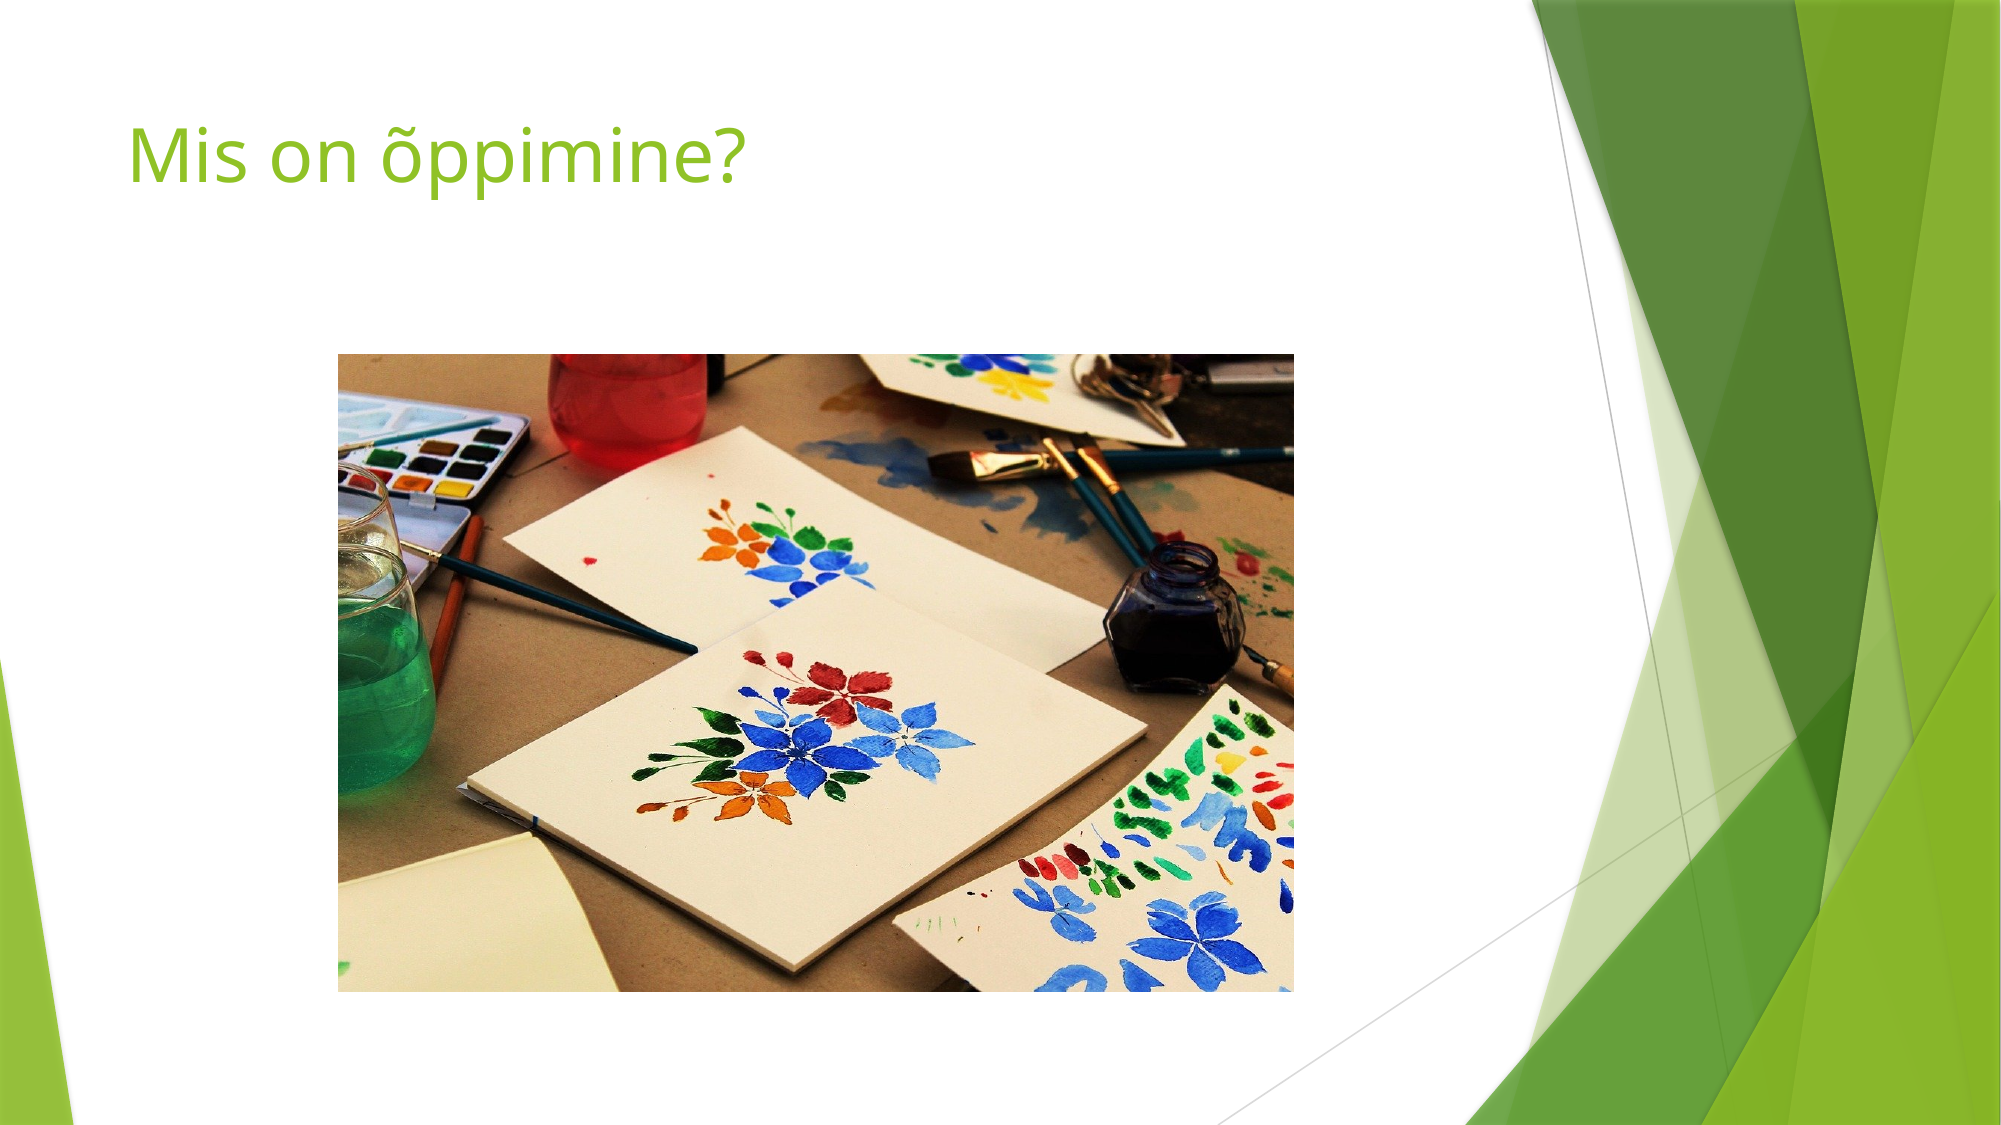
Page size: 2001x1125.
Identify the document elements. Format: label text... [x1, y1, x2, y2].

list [338, 353, 1295, 992]
title Mis on õppimine? [111, 99, 1522, 317]
